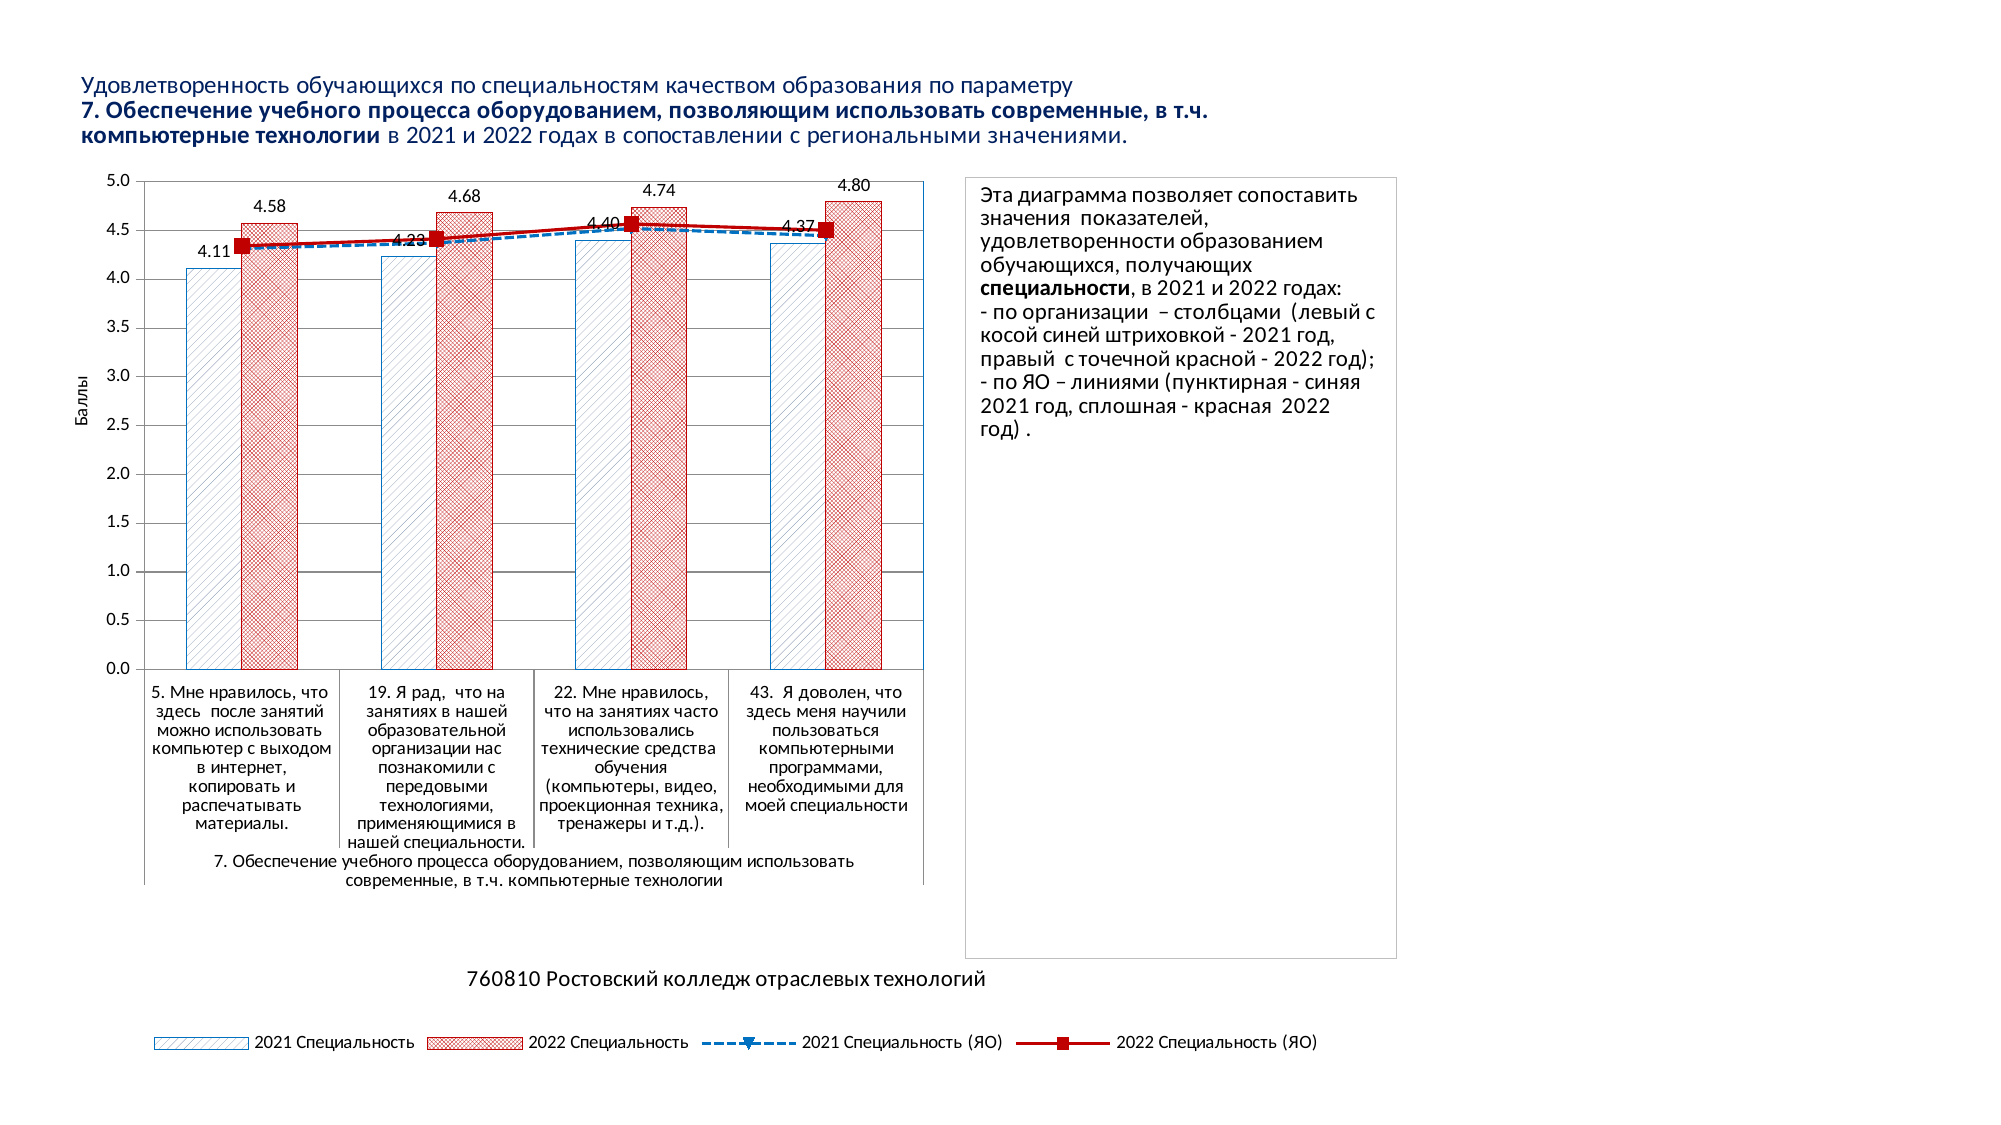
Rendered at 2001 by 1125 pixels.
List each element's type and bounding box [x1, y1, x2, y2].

chart [59, 59, 1414, 1060]
